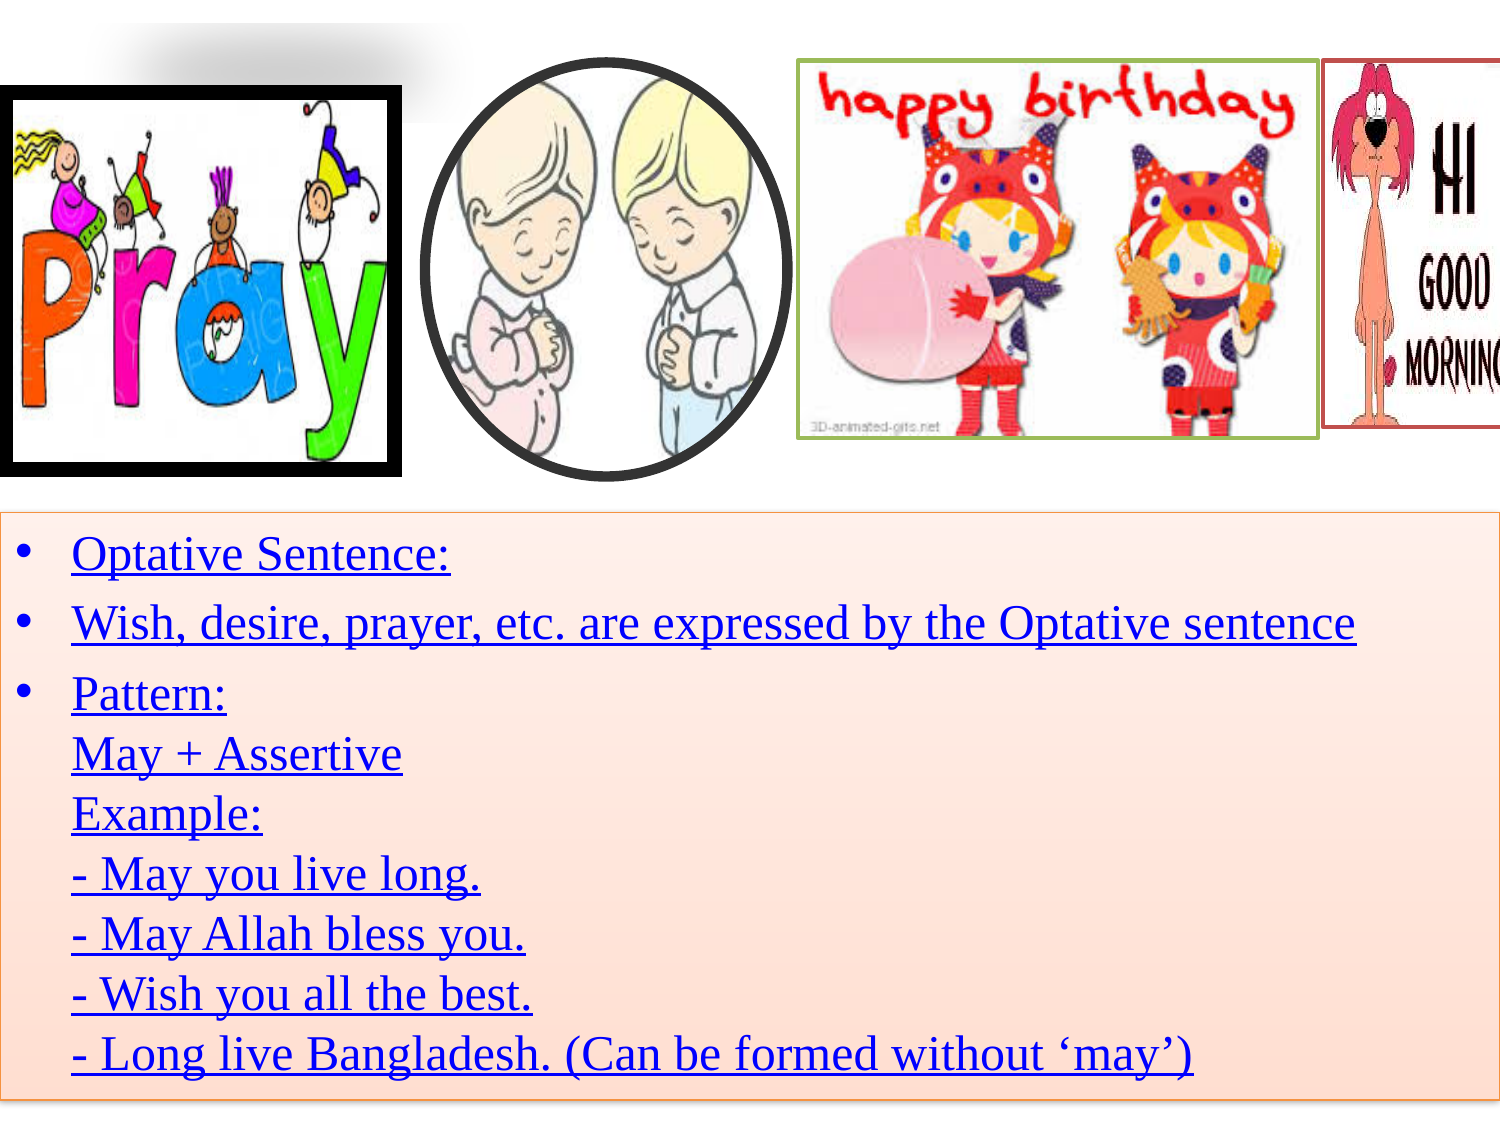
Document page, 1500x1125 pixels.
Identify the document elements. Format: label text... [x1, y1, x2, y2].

picture [12, 99, 388, 463]
picture [799, 62, 1317, 437]
picture [1324, 62, 1500, 426]
list Optative Sentence: Wish, desire, prayer, etc. are expressed by the Optative sentence Pattern: May + Assertive Example: - May you live long. - May Allah bless you. - Wish you all the best. - Long live Bangladesh. (Can be formed without ‘may’) [0, 512, 1500, 1101]
picture [424, 62, 788, 477]
